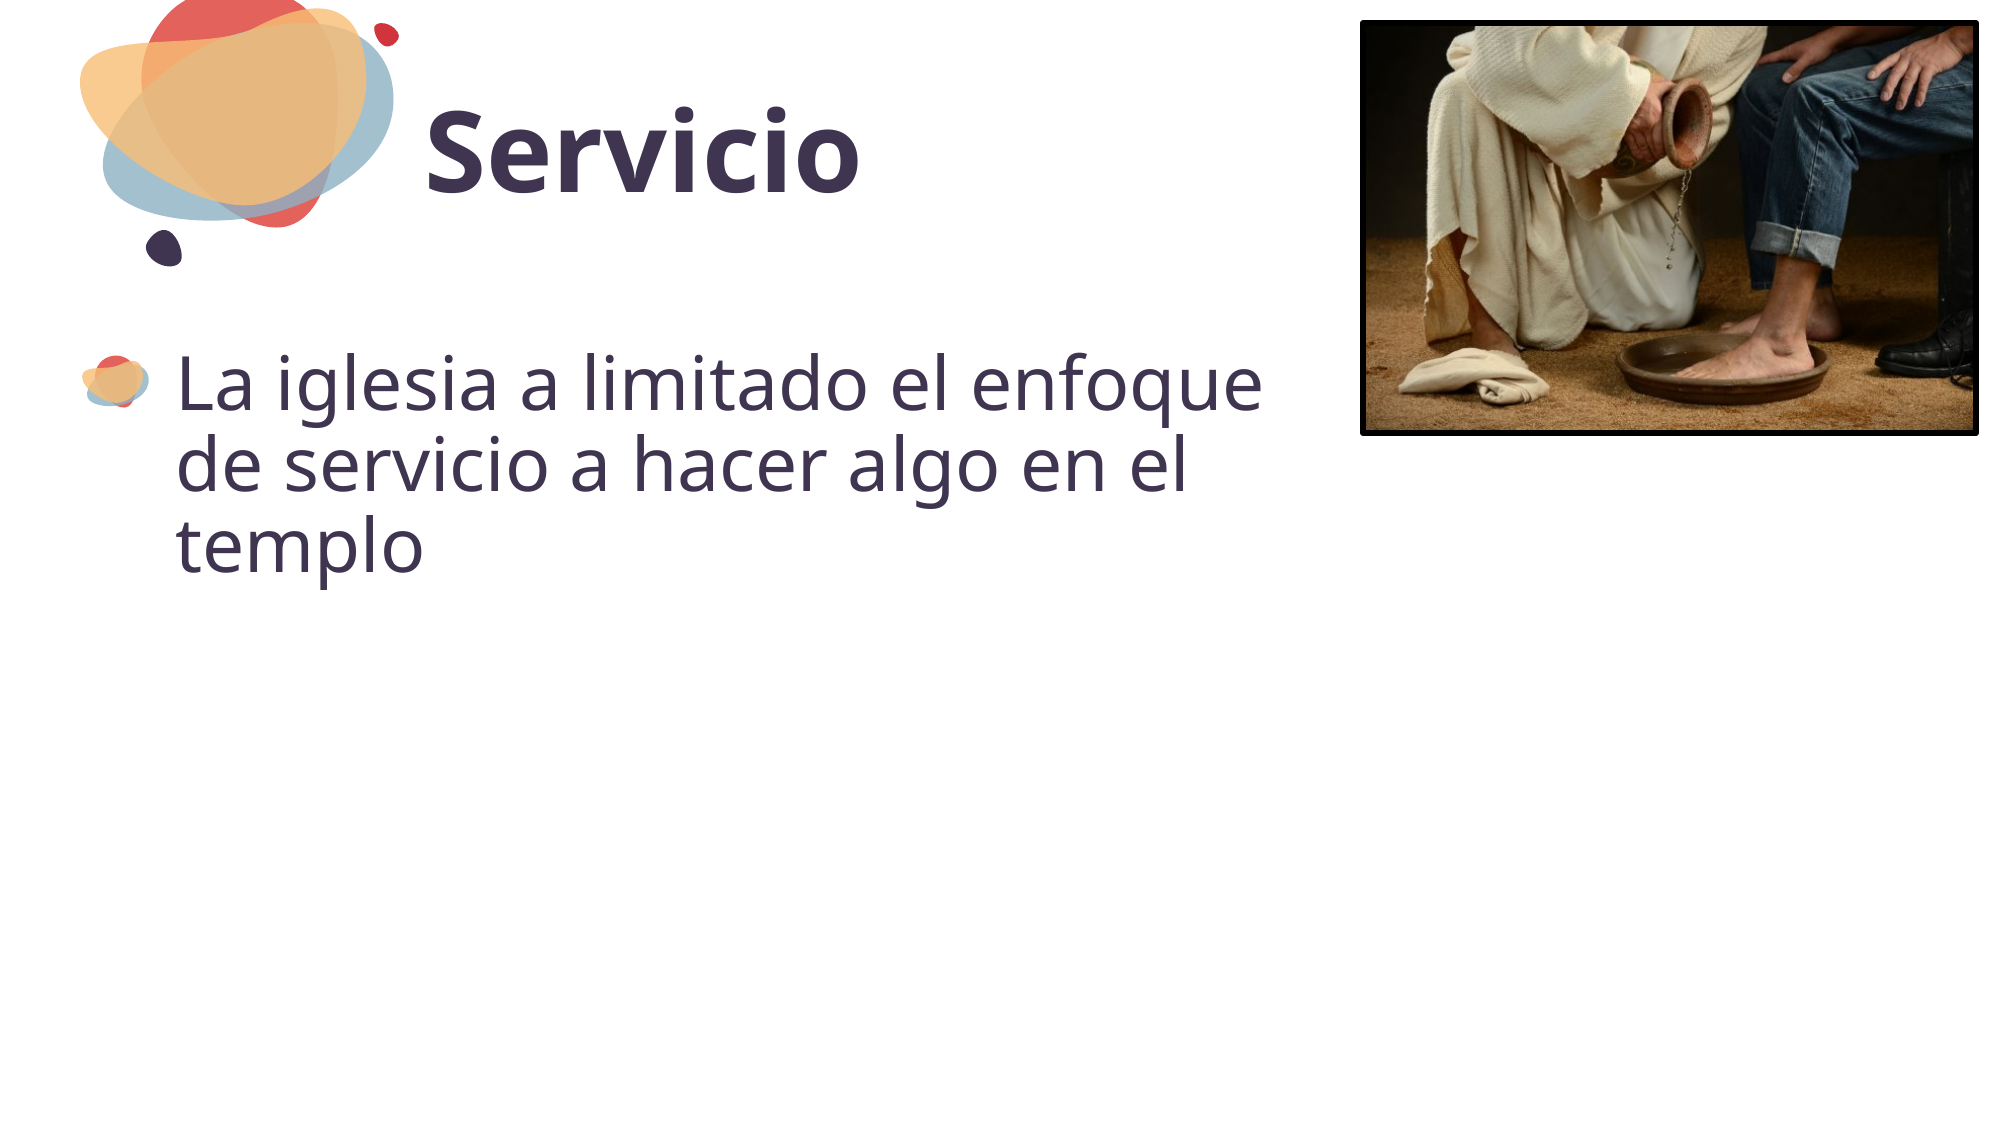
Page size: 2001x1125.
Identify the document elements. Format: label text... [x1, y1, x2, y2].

title Servicio [409, 22, 1360, 291]
list La iglesia a limitado el enfoque de servicio a hacer algo en el templo [66, 338, 1343, 1014]
picture [1366, 26, 1973, 430]
